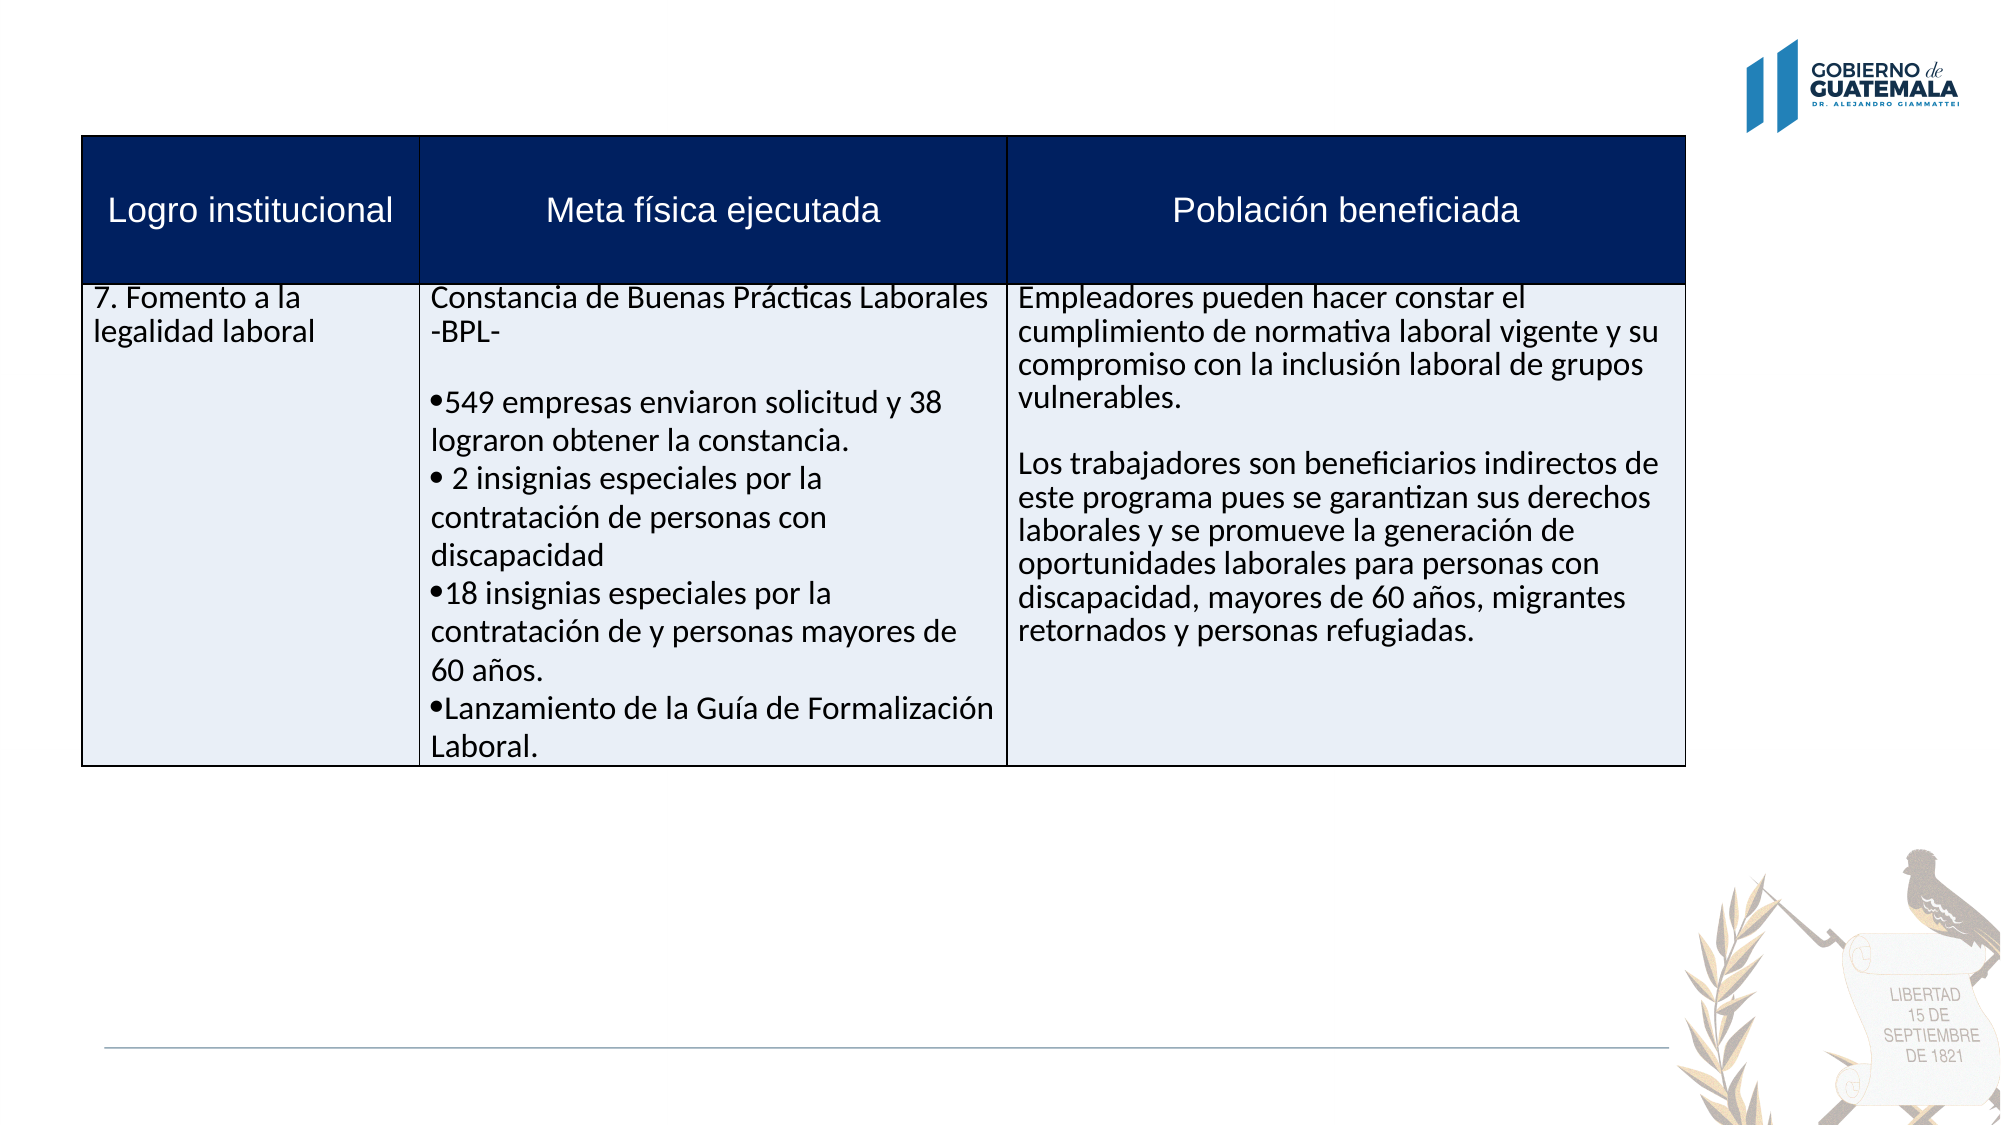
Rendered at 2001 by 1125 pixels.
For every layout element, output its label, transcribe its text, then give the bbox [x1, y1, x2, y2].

table_header Población beneficiada [1008, 137, 1685, 283]
table_cell Empleadores pueden hacer constar el cumplimiento de normativa laboral vigente y su compromiso con la inclusión laboral de grupos vulnerables. Los trabajadores son beneficiarios indirectos de este programa pues se garantizan sus derechos laborales y se promueve la generación de oportunidades laborales para personas con discapacidad, mayores de 60 años, migrantes retornados y personas refugiadas. [1008, 285, 1685, 765]
table_header Meta física ejecutada [420, 137, 1006, 283]
table_header Logro institucional [83, 137, 419, 283]
picture [0, 0, 2001, 1125]
table_cell 7. Fomento a la legalidad laboral [83, 285, 419, 765]
table_cell Constancia de Buenas Prácticas Laborales -BPL- 549 empresas enviaron solicitud y 38 lograron obtener la constancia. 2 insignias especiales por la contratación de personas con discapacidad 18 insignias especiales por la contratación de y personas mayores de 60 años. Lanzamiento de la Guía de Formalización Laboral. [420, 285, 1006, 765]
